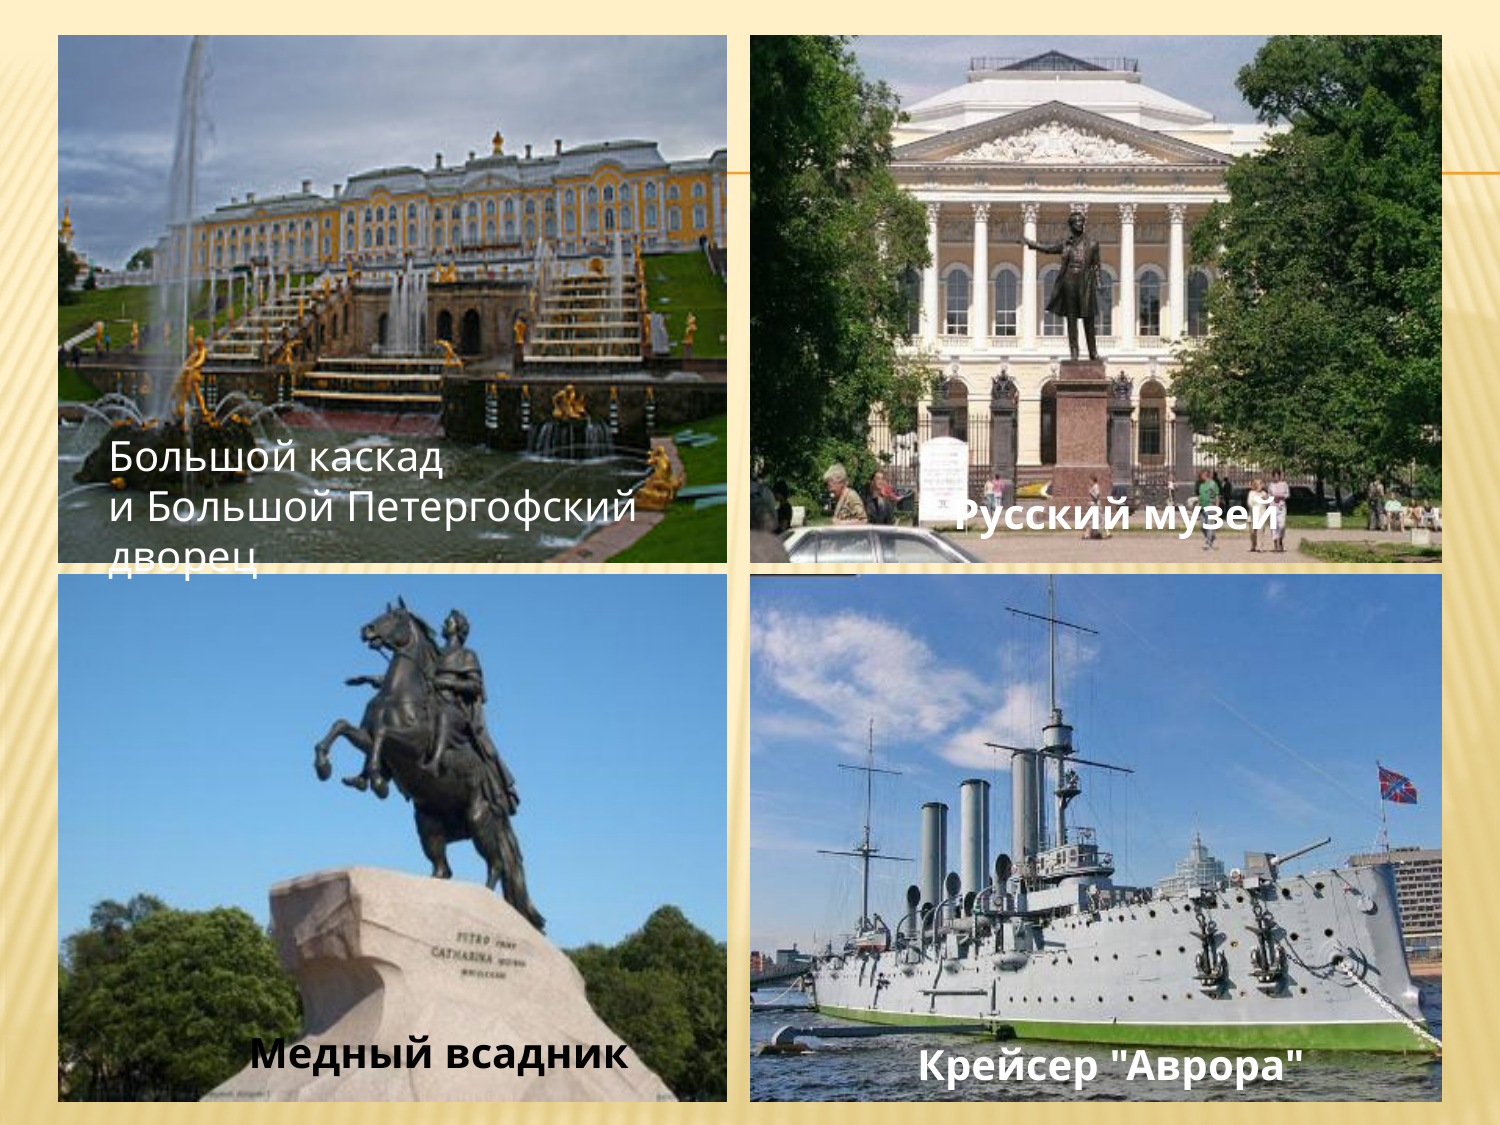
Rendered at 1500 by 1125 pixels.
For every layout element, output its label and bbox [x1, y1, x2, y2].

picture [58, 573, 727, 1102]
picture [58, 34, 727, 563]
picture [749, 573, 1442, 1102]
picture [749, 34, 1442, 563]
